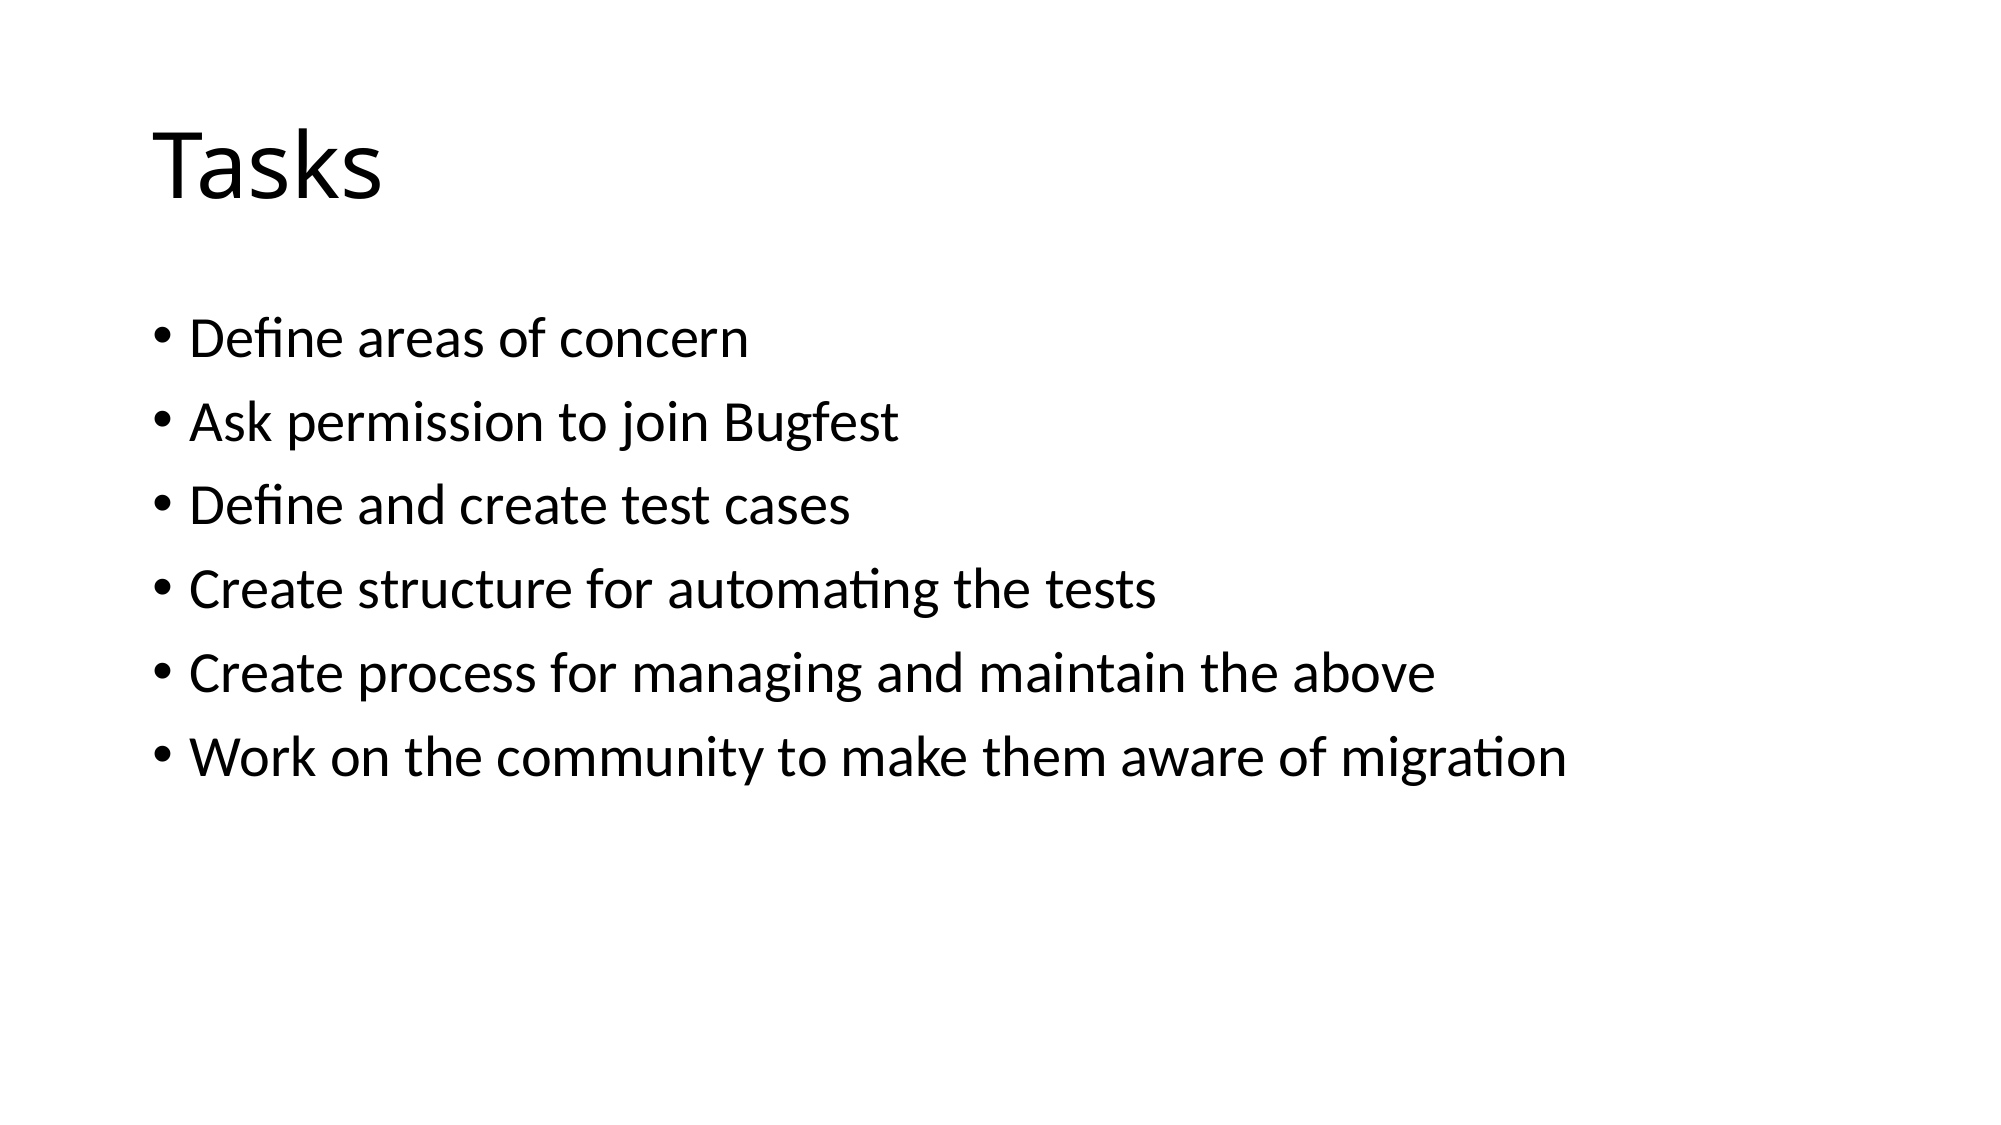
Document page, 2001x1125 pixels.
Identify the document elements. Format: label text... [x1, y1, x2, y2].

list Define areas of concern Ask permission to join Bugfest Define and create test cases Create structure for automating the tests Create process for managing and maintain the above Work on the community to make them aware of migration [137, 299, 1863, 1014]
title Tasks [137, 59, 1863, 278]
